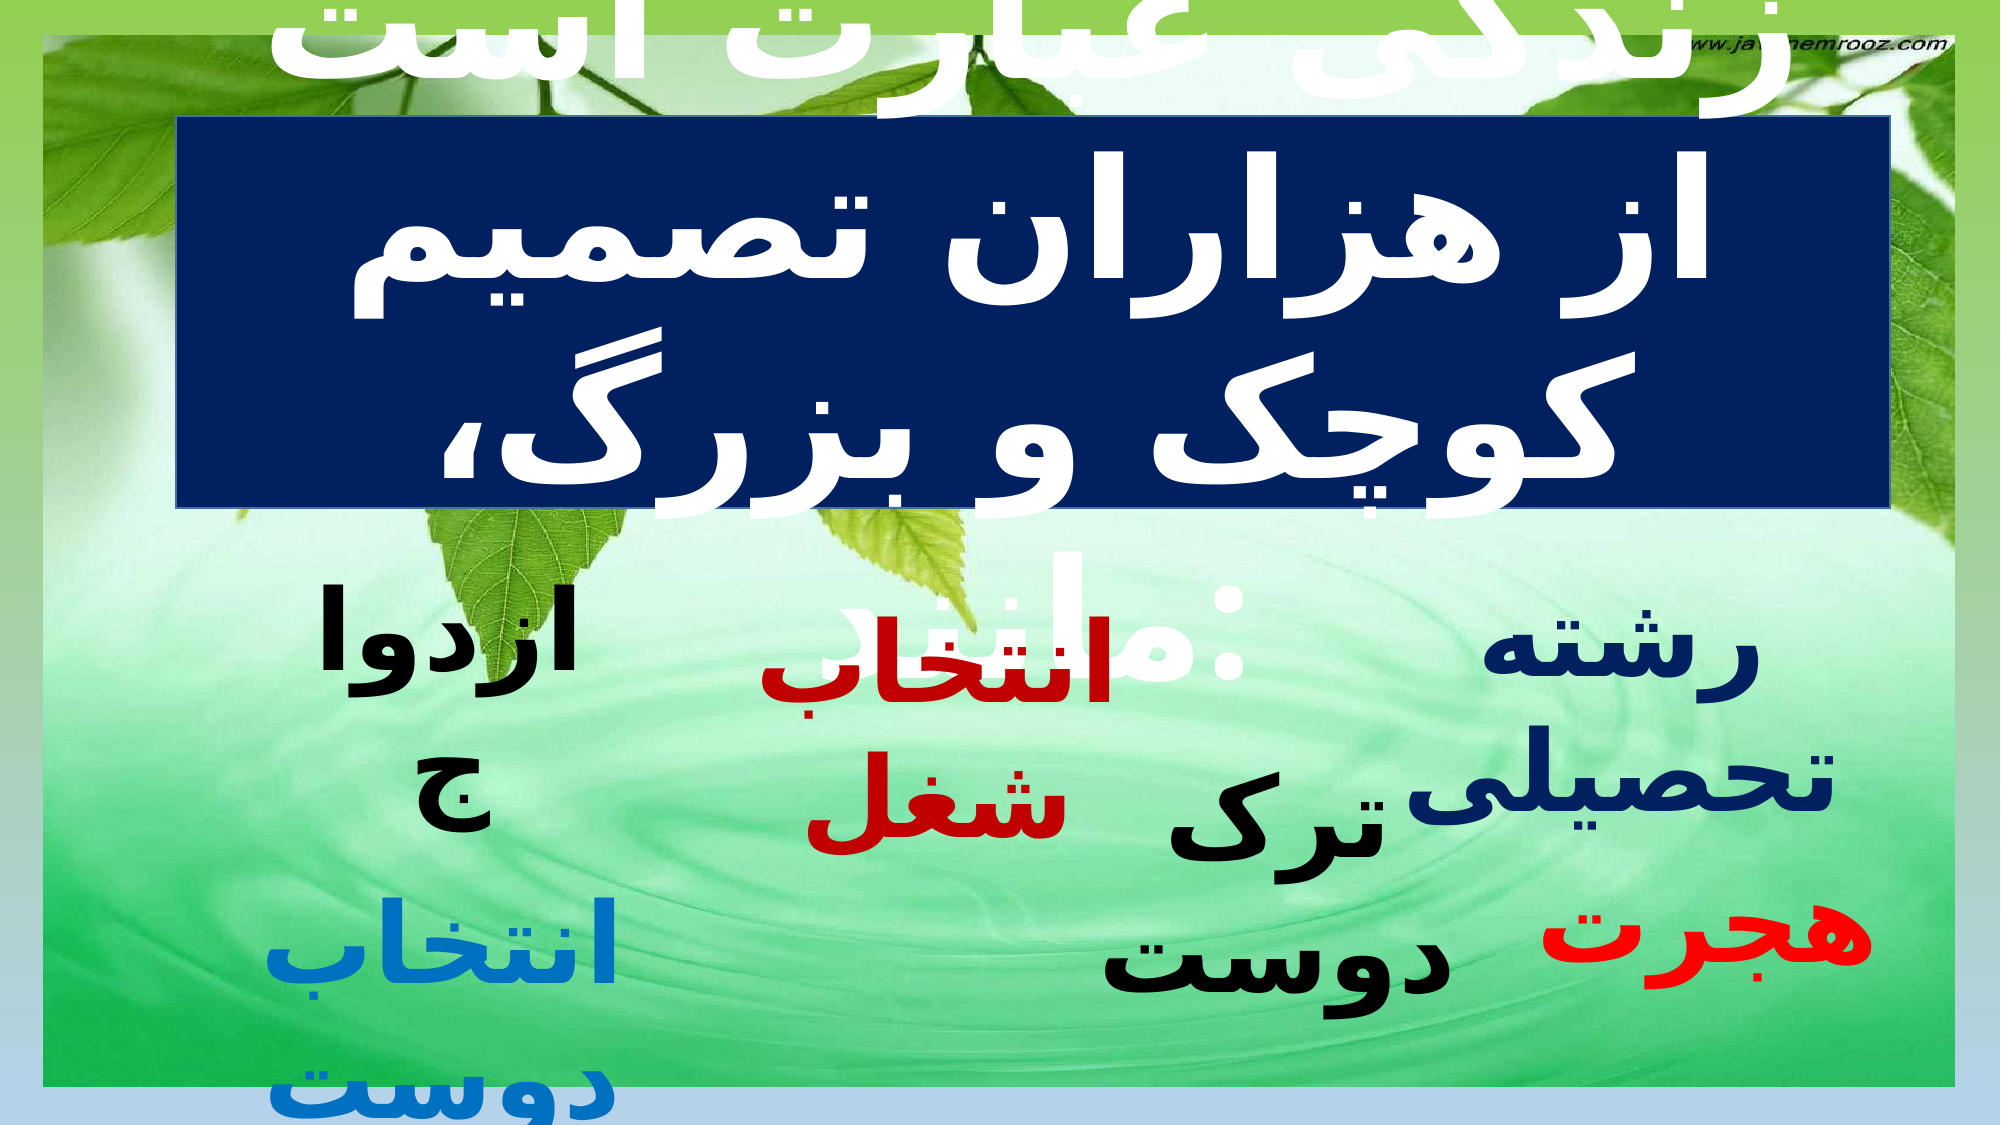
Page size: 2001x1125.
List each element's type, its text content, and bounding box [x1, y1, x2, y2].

picture [43, 35, 1955, 1088]
text_box انتخاب دوست [174, 1088, 711, 1125]
